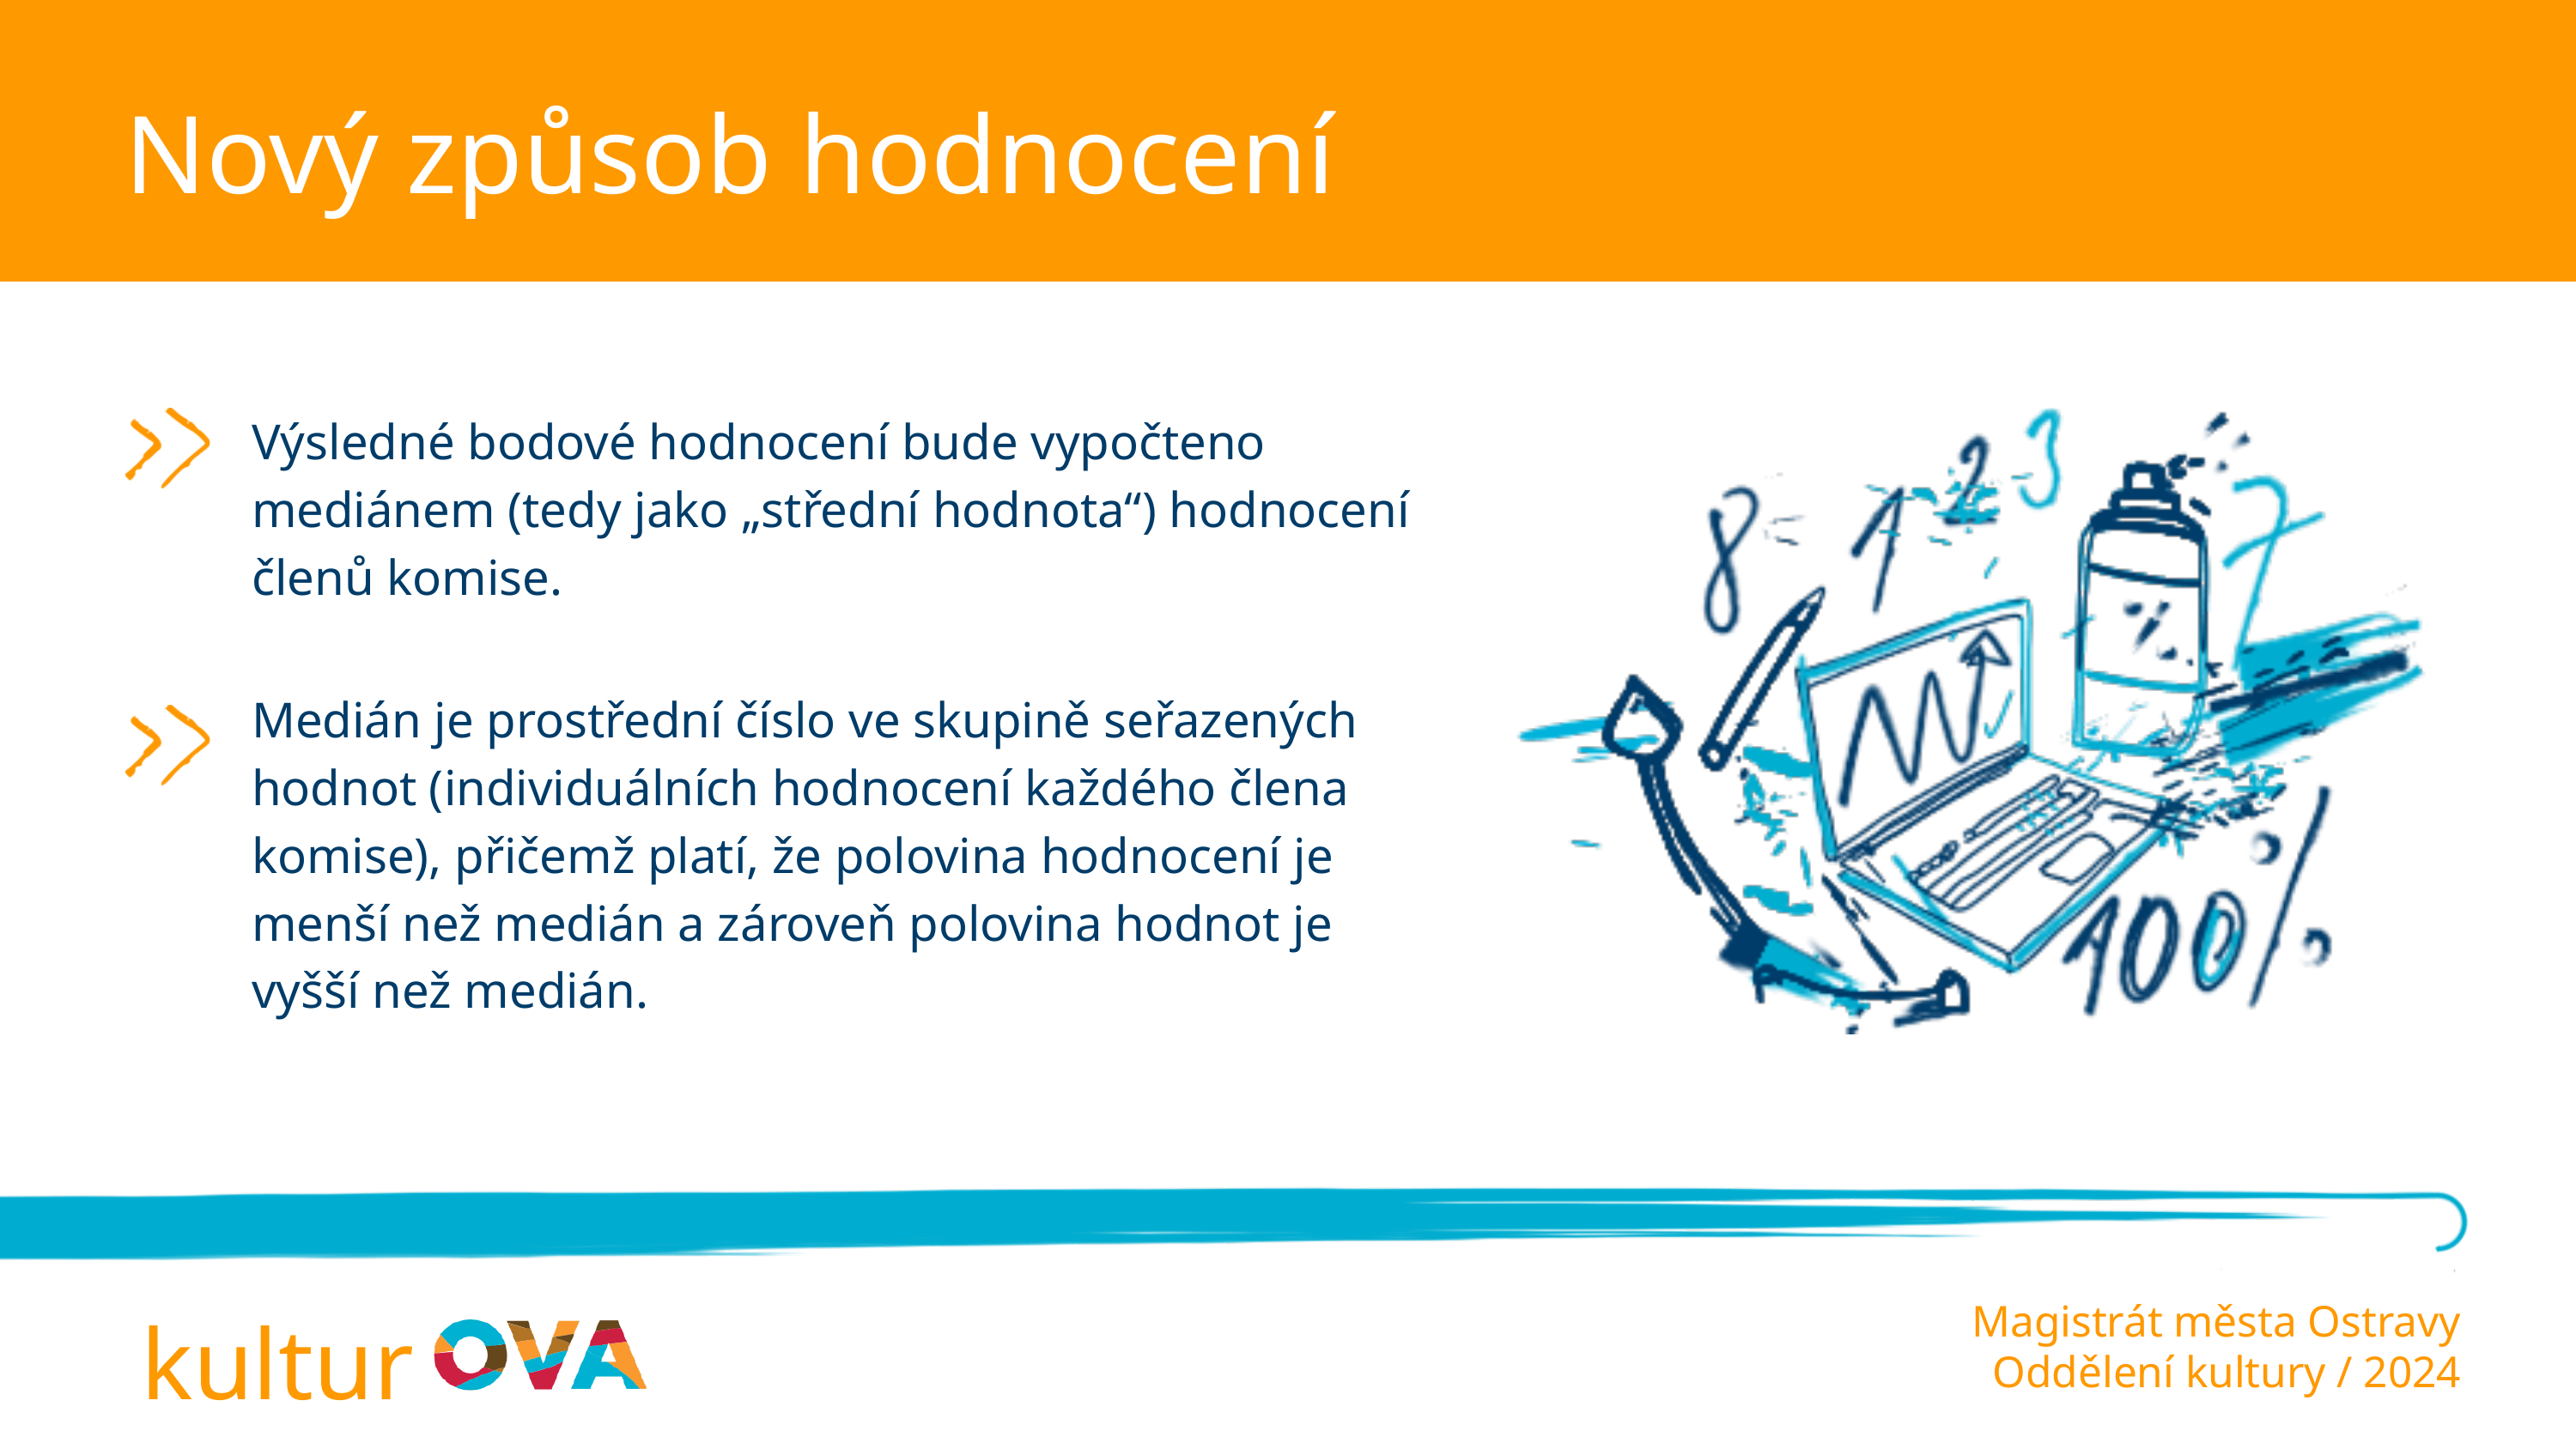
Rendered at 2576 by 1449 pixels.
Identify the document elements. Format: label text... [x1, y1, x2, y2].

text_box [125, 408, 210, 488]
text_box [1516, 408, 2432, 1034]
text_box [0, 1160, 2530, 1411]
text_box Medián je prostřední číslo ve skupině seřazených hodnot (individuálních hodnocení každého člena komise), přičemž platí, že polovina hodnocení je menší než medián a zároveň polovina hodnot je vyšší než medián. [252, 680, 1420, 1018]
text_box [125, 705, 210, 785]
text_box Výsledné bodové hodnocení bude vypočteno mediánem (tedy jako „střední hodnota“) hodnocení členů komise. [252, 402, 1420, 605]
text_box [0, 0, 2576, 282]
